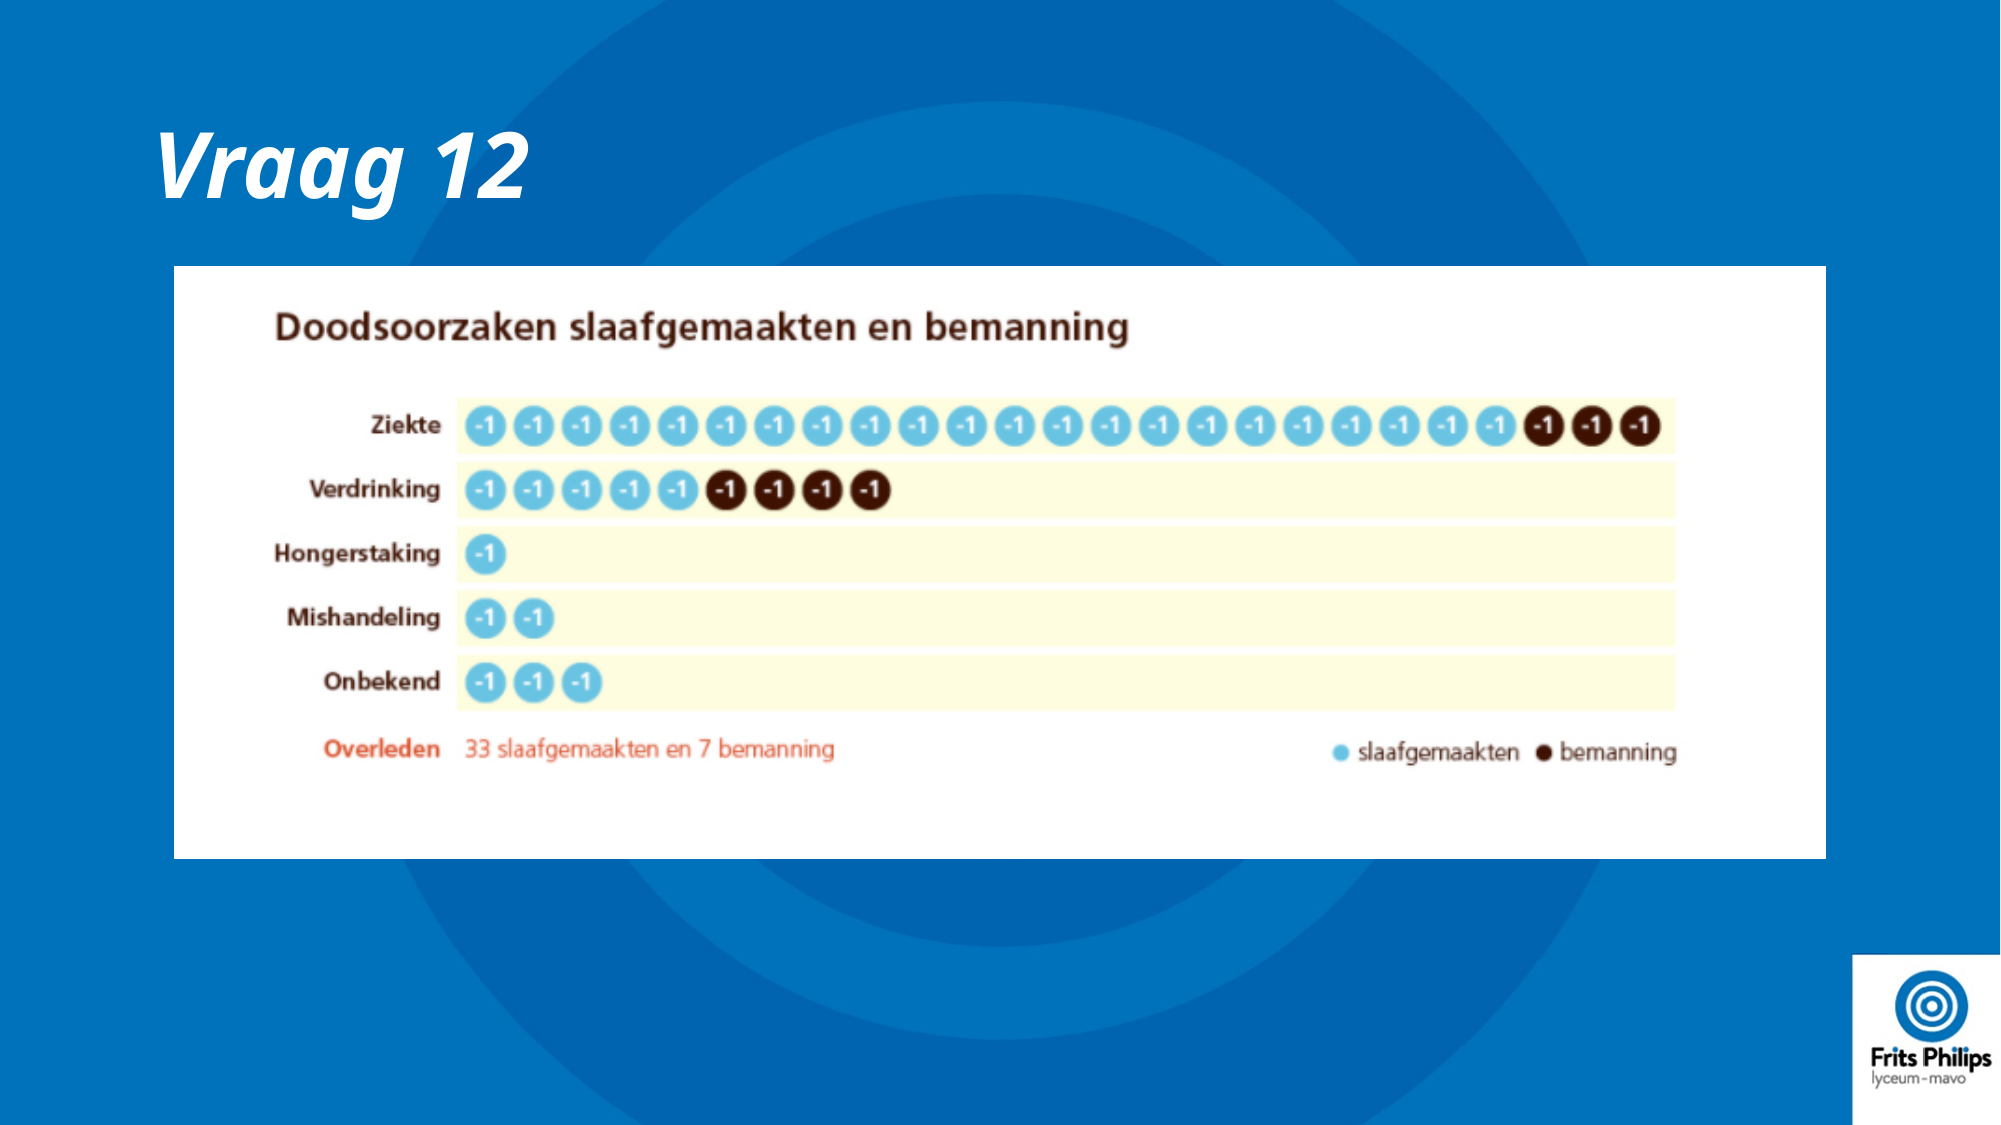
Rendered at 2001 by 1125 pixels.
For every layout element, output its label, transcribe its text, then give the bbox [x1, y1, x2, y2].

title Vraag 12 [137, 59, 1863, 278]
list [174, 266, 1826, 859]
picture [0, 0, 2001, 1125]
